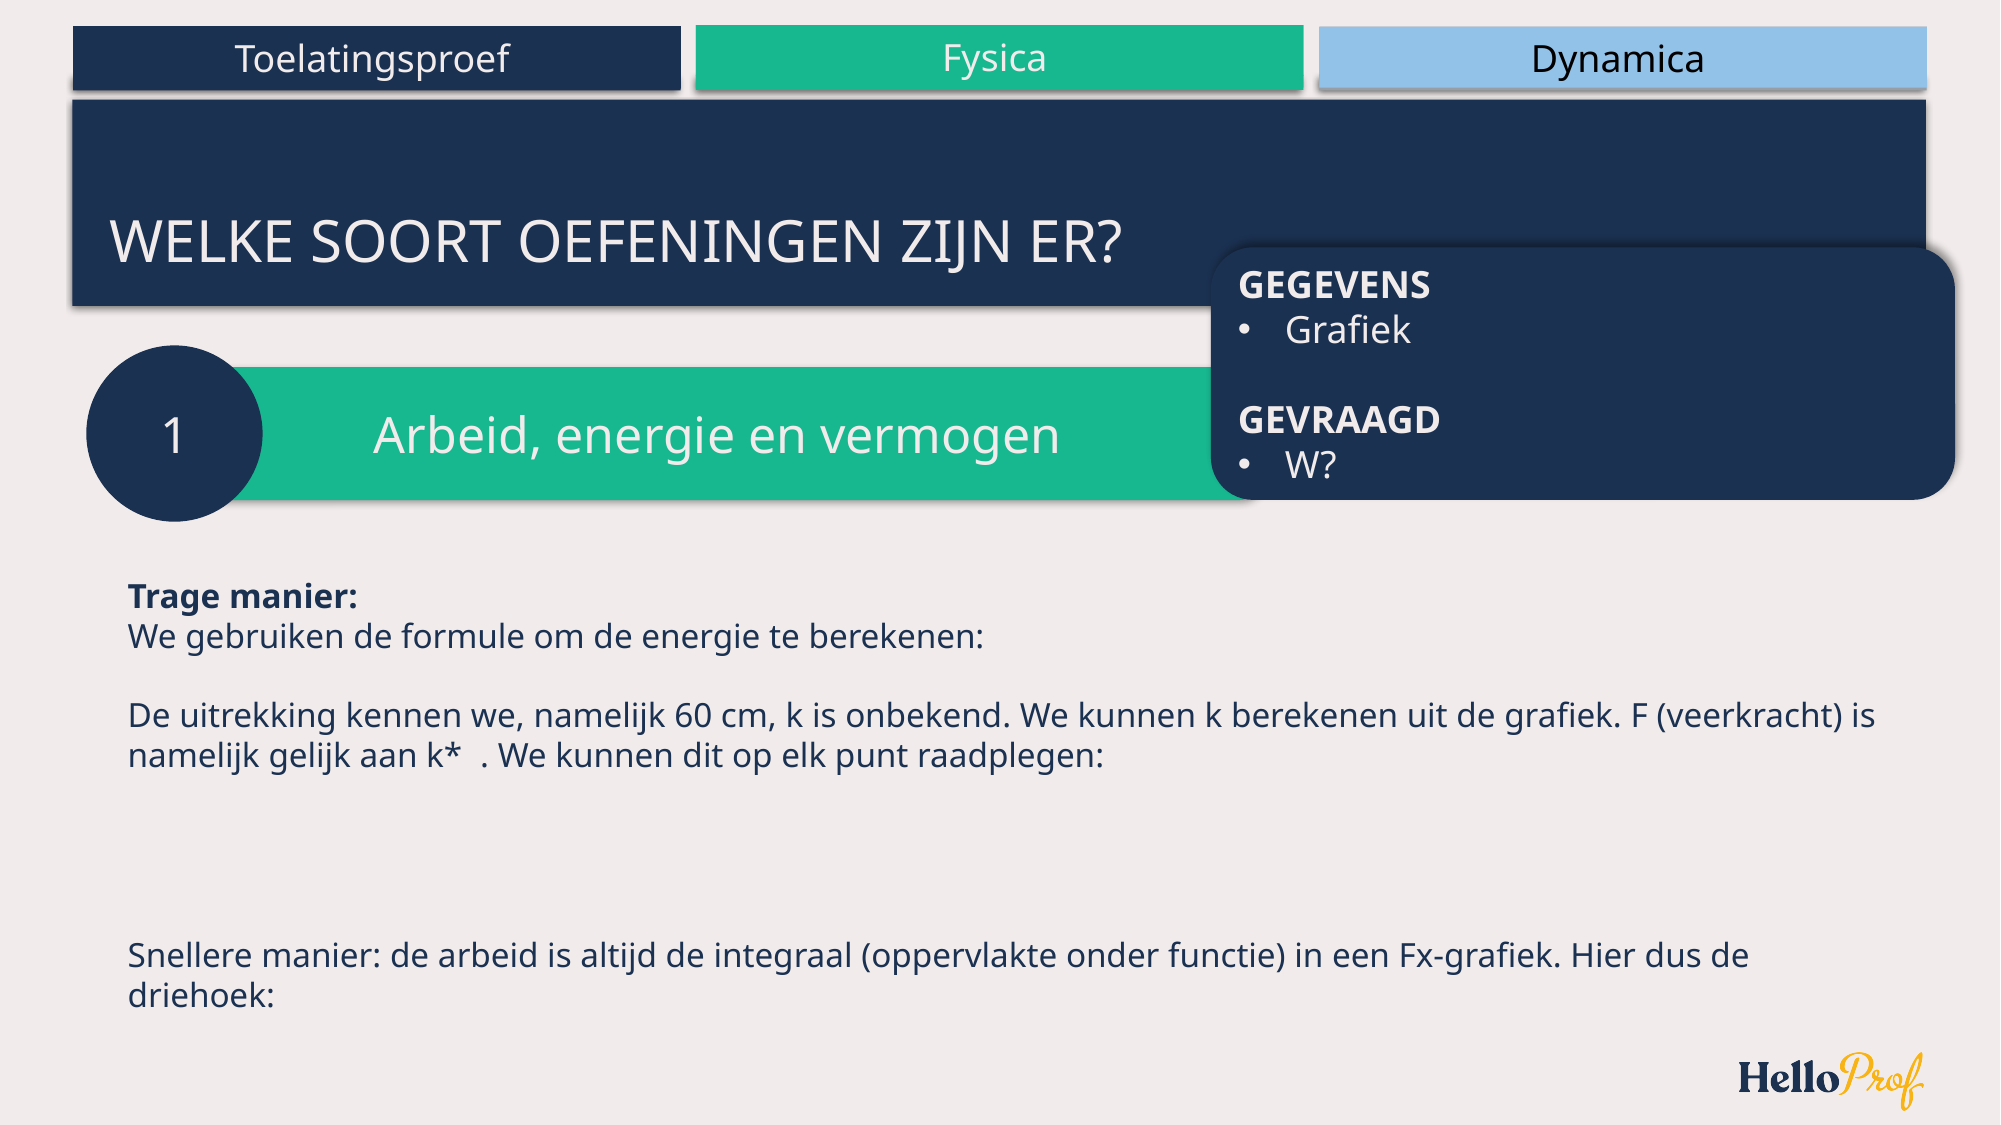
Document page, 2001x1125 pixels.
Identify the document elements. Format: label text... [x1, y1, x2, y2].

text_box 1 [84, 343, 265, 524]
title Welke soort oefeningen zijn er? [94, 119, 1904, 282]
text_box GEGEVENS Grafiek GEVRAAGD W? [1209, 245, 1957, 502]
picture [1739, 1052, 1924, 1111]
text_box Arbeid, energie en vermogen [234, 365, 1245, 502]
